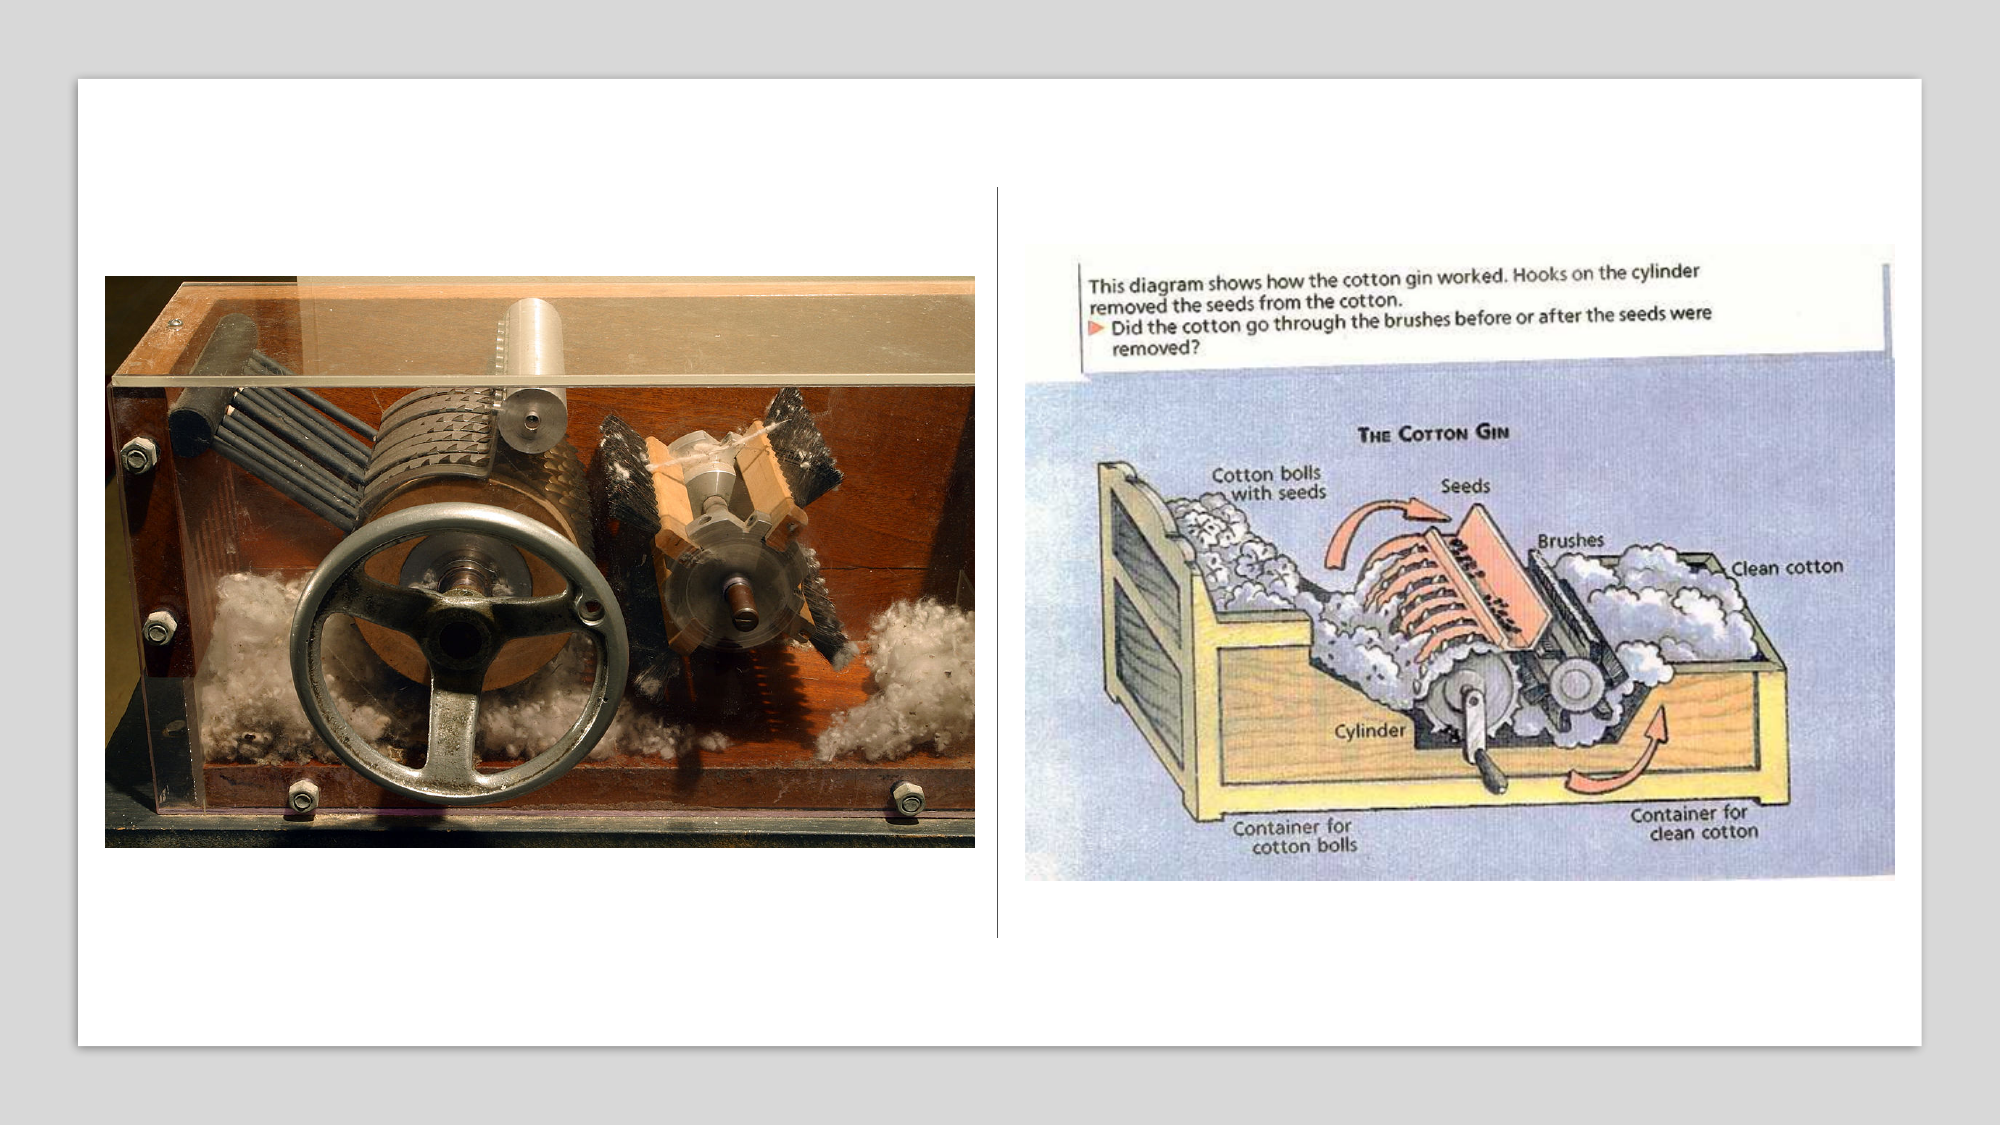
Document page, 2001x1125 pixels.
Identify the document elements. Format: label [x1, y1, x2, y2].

picture [1025, 244, 1895, 881]
text_box [0, 0, 2000, 1125]
picture [105, 276, 975, 848]
text_box [77, 78, 1923, 1047]
